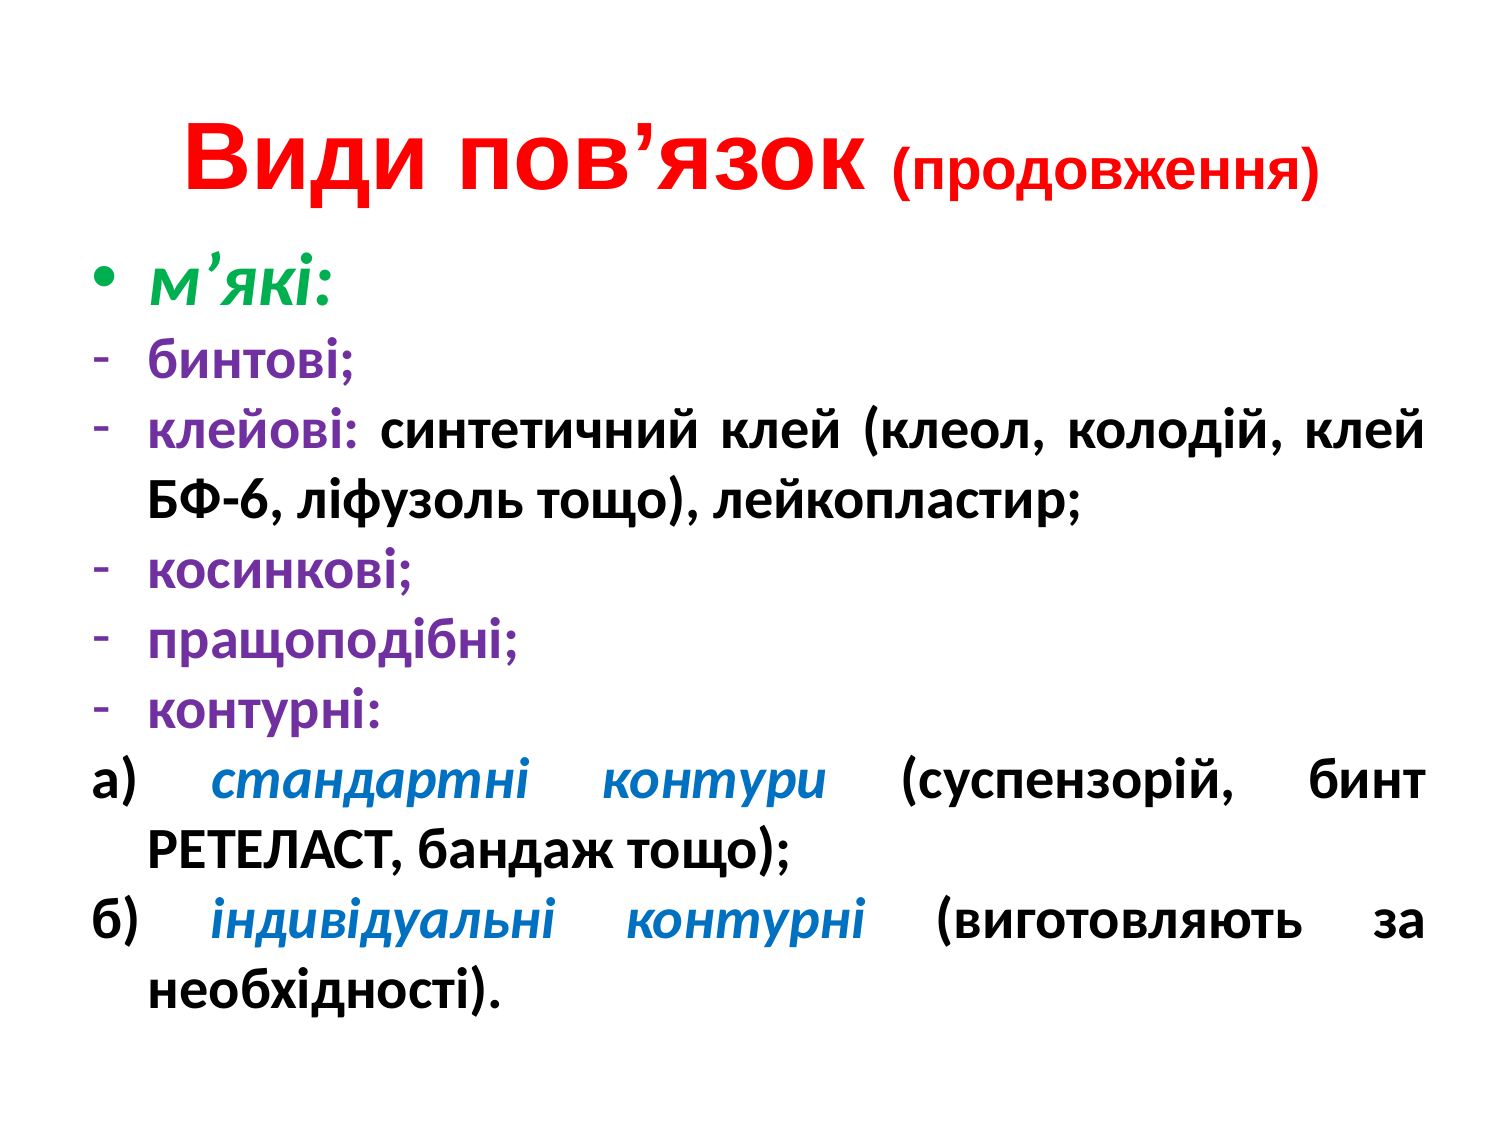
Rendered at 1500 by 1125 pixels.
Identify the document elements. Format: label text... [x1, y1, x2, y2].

text_box м’які: бинтові; клейові: синтетичний клей (клеол, колодій, клей БФ-6, ліфузоль тощо), лейкопластир; косинкові; пращоподібні; контурні: а) стандартні контури (суспензорій, бинт РЕТЕЛАСТ, бандаж тощо); б) індивідуальні контурні (виготовляють за необхідності). [76, 222, 1442, 1067]
text_box Види пов’язок (продовження) [76, 58, 1427, 222]
